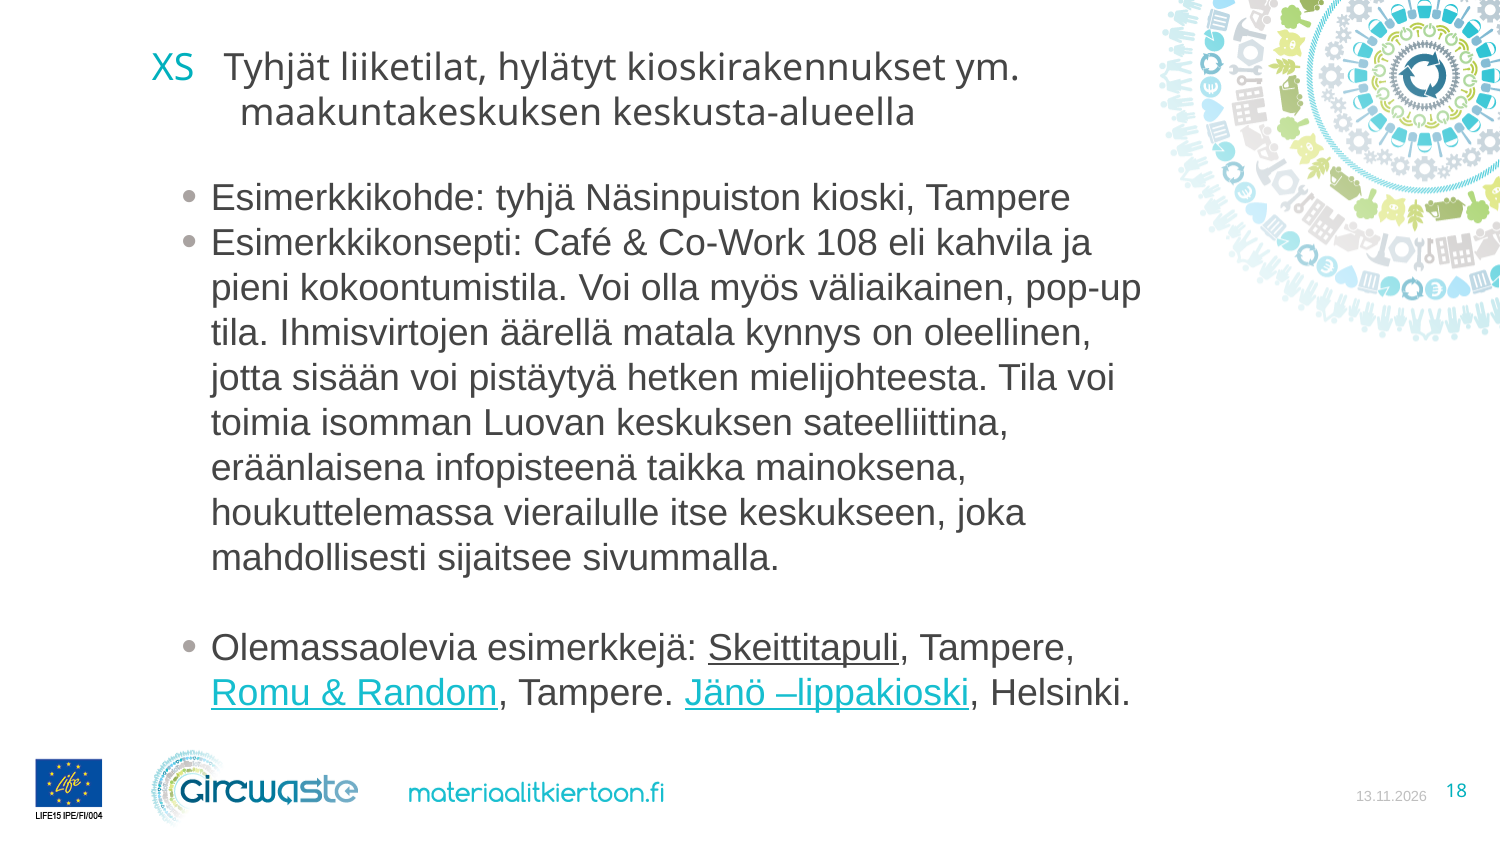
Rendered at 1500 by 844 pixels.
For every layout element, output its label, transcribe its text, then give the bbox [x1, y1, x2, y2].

slide_number 18 [1427, 780, 1468, 805]
list Esimerkkikohde: tyhjä Näsinpuiston kioski, Tampere Esimerkkikonsepti: Café & Co-Work 108 eli kahvila ja pieni kokoontumistila. Voi olla myös väliaikainen, pop-up tila. Ihmisvirtojen äärellä matala kynnys on oleellinen, jotta sisään voi pistäytyä hetken mielijohteesta. Tila voi toimia isomman Luovan keskuksen sateelliittina, eräänlaisena infopisteenä taikka mainoksena, houkuttelemassa vierailulle itse keskukseen, joka mahdollisesti sijaitsee sivummalla. Olemassaolevia esimerkkejä: Skeittitapuli, Tampere, Romu & Random, Tampere. Jänö –lippakioski, Helsinki. [151, 173, 1159, 671]
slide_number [1351, 780, 1427, 805]
picture [0, 0, 1500, 844]
list XS Tyhjät liiketilat, hylätyt kioskirakennukset ym. maakuntakeskuksen keskusta-alueella [151, 42, 1441, 140]
